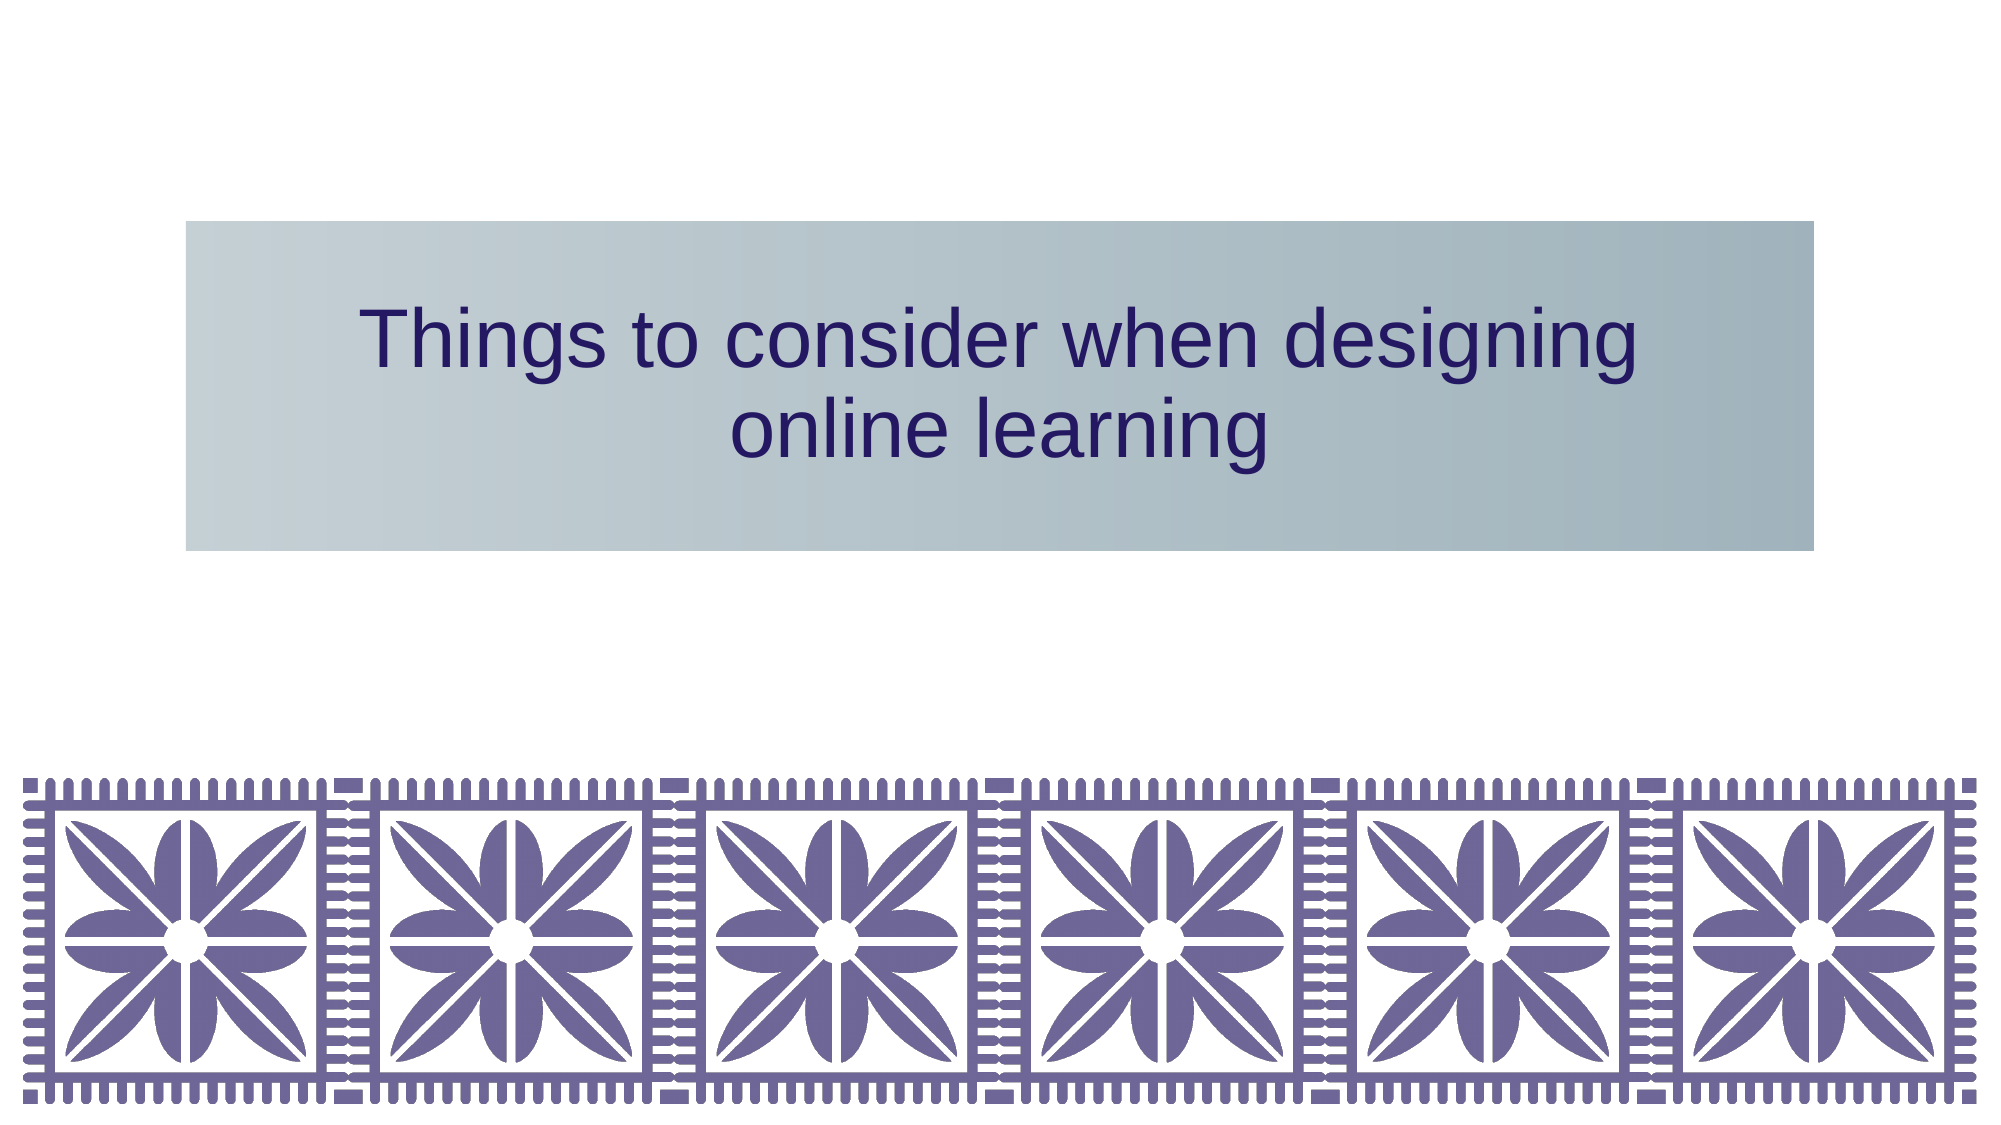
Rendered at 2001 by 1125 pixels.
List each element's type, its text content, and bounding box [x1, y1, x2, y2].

picture [23, 778, 1977, 1104]
title Things to consider when designing online learning [185, 221, 1814, 551]
